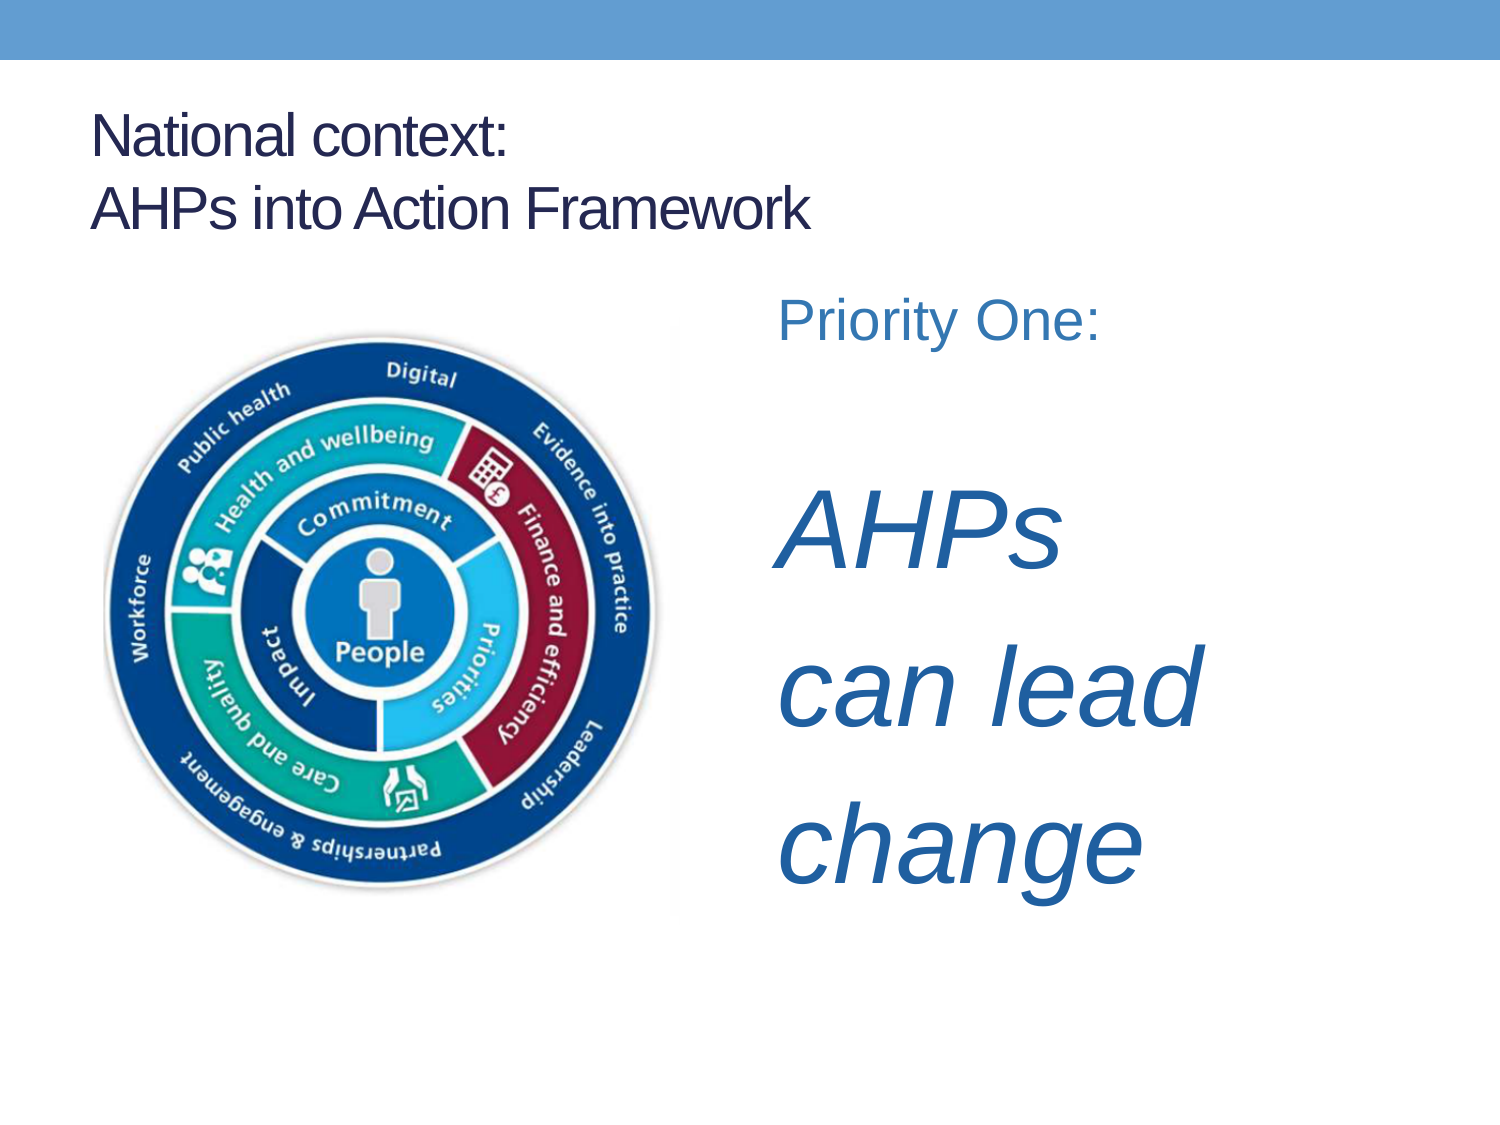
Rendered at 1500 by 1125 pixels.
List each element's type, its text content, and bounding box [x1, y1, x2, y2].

list Priority One: AHPs can lead change [762, 274, 1425, 1049]
title National context: AHPs into Action Framework [75, 87, 1425, 250]
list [103, 276, 680, 947]
